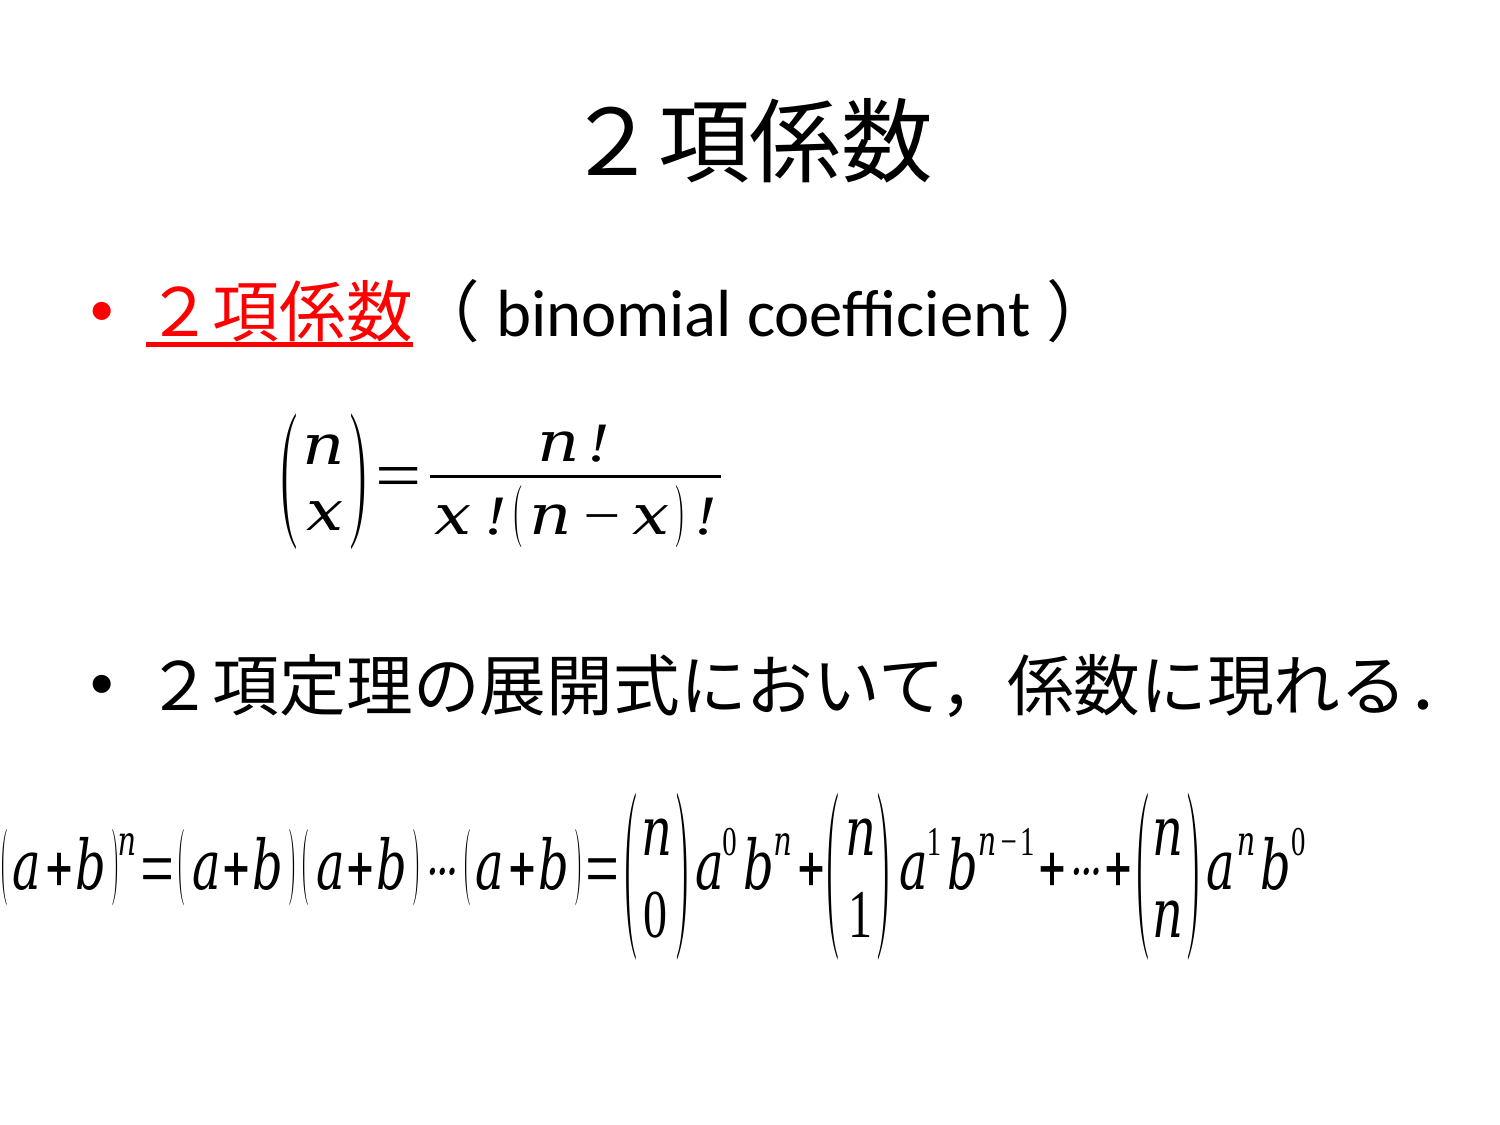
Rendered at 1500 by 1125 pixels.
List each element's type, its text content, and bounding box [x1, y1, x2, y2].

list ２項係数（binomial coefficient） ２項定理の展開式において，係数に現れる． [75, 262, 1425, 1005]
title ２項係数 [75, 45, 1425, 233]
